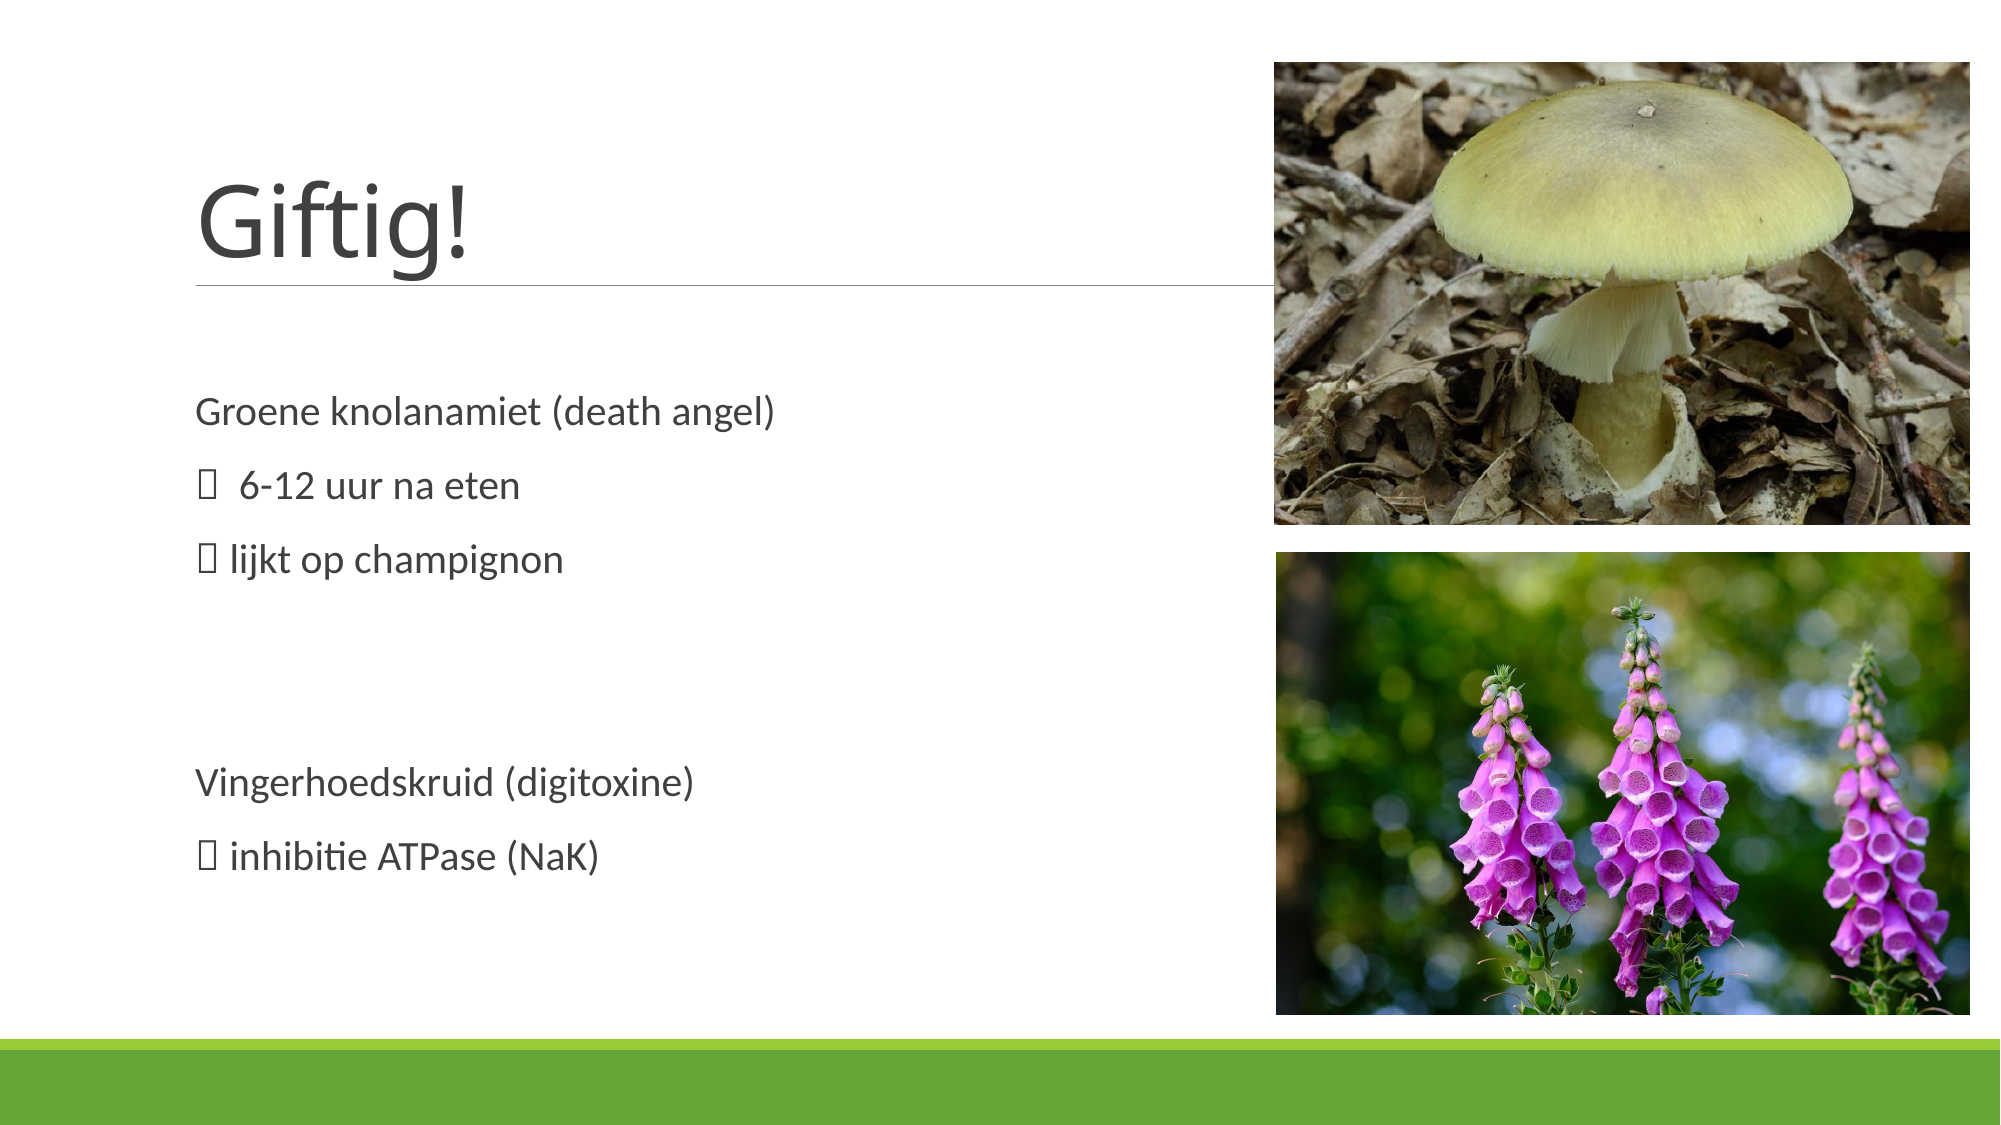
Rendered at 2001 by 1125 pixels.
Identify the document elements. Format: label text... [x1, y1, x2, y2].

picture [1273, 62, 1971, 526]
title Giftig! [180, 47, 1830, 285]
list Groene knolanamiet (death angel)  6-12 uur na eten  lijkt op champignon Vingerhoedskruid (digitoxine)  inhibitie ATPase (NaK) [180, 302, 1830, 963]
picture [1275, 551, 1971, 1016]
